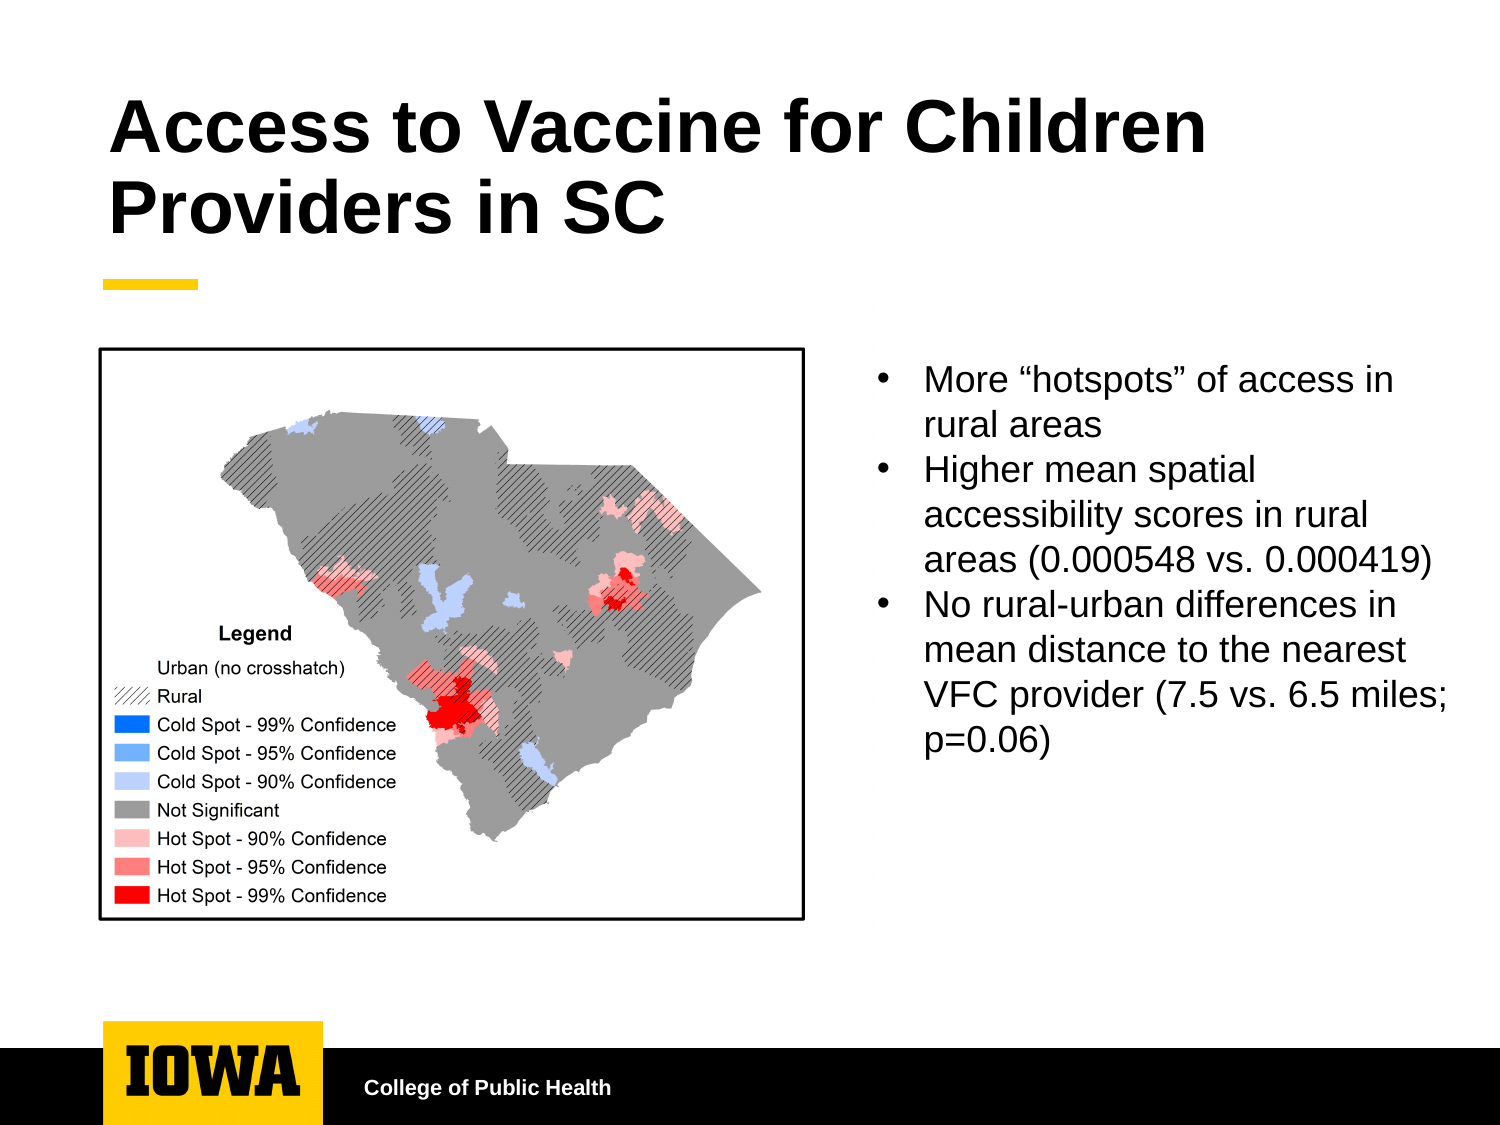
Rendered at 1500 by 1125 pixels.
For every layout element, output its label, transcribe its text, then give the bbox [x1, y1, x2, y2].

footer College of Public Health [348, 1056, 1379, 1117]
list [23, 304, 877, 964]
text_box More “hotspots” of access in rural areas Higher mean spatial accessibility scores in rural areas (0.000548 vs. 0.000419) No rural-urban differences in mean distance to the nearest VFC provider (7.5 vs. 6.5 miles; p=0.06) [877, 348, 1475, 813]
picture [103, 1021, 323, 1125]
title Access to Vaccine for Children Providers in SC [94, 59, 1388, 279]
